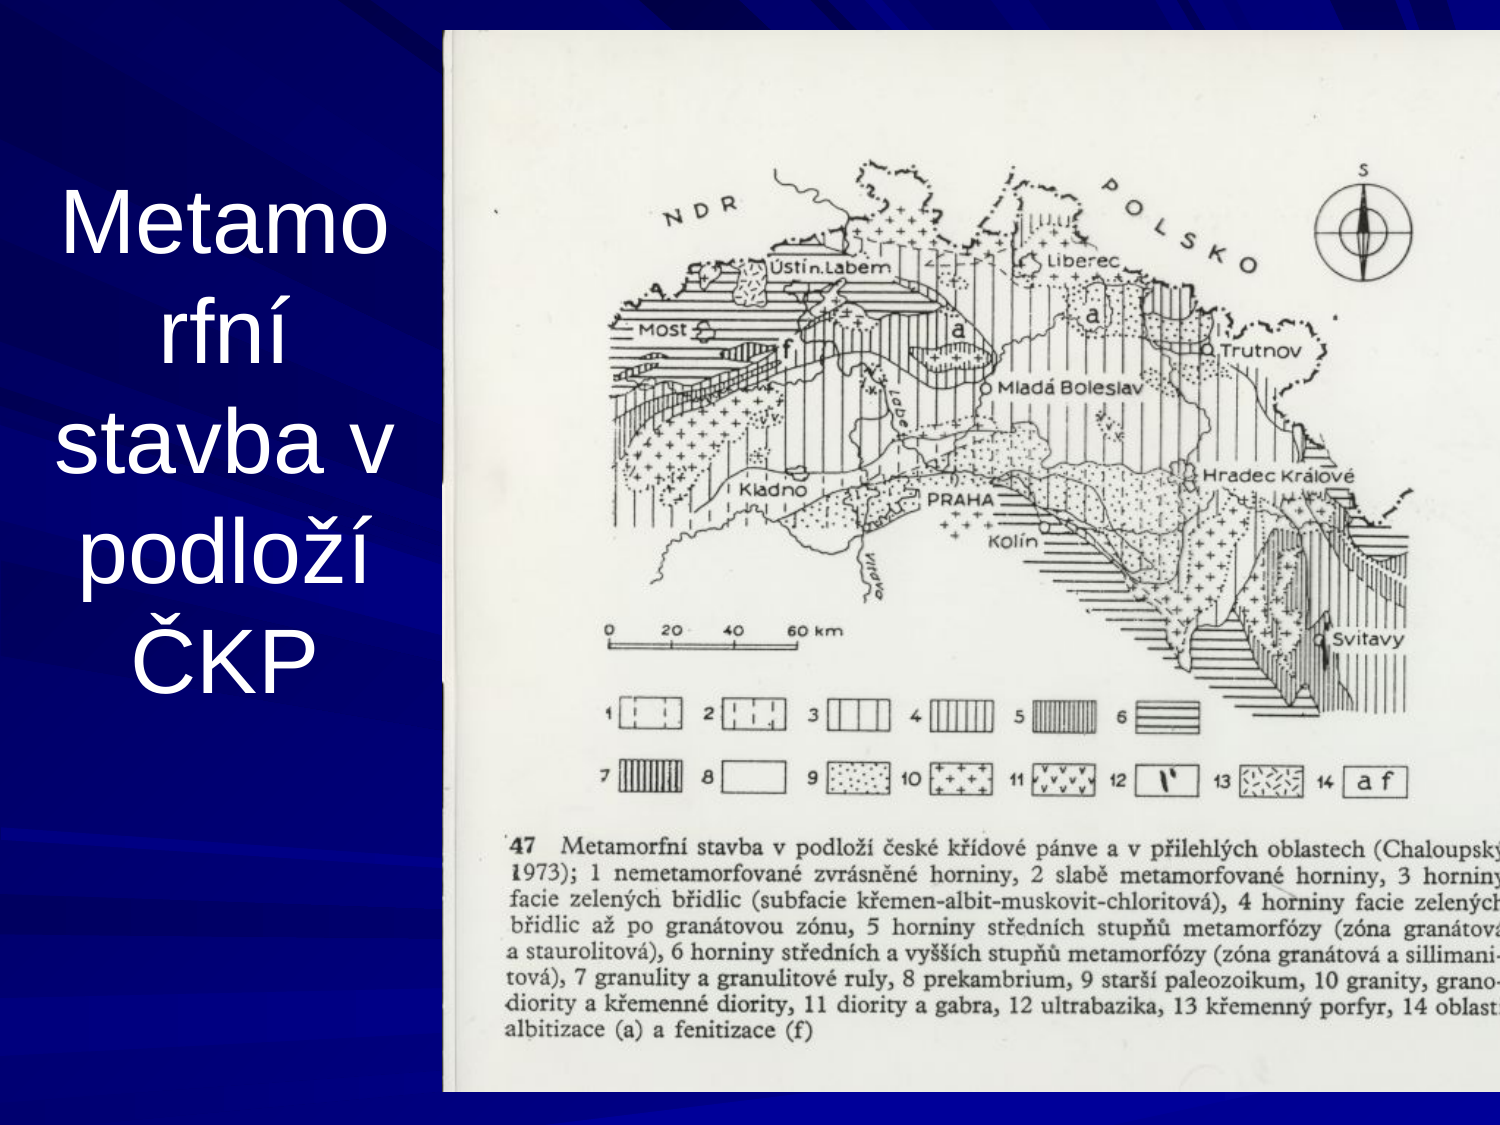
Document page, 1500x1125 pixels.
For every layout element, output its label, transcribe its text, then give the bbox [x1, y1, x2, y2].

picture [442, 30, 1500, 1092]
title Metamorfní stavba v podloží ČKP [29, 42, 422, 832]
